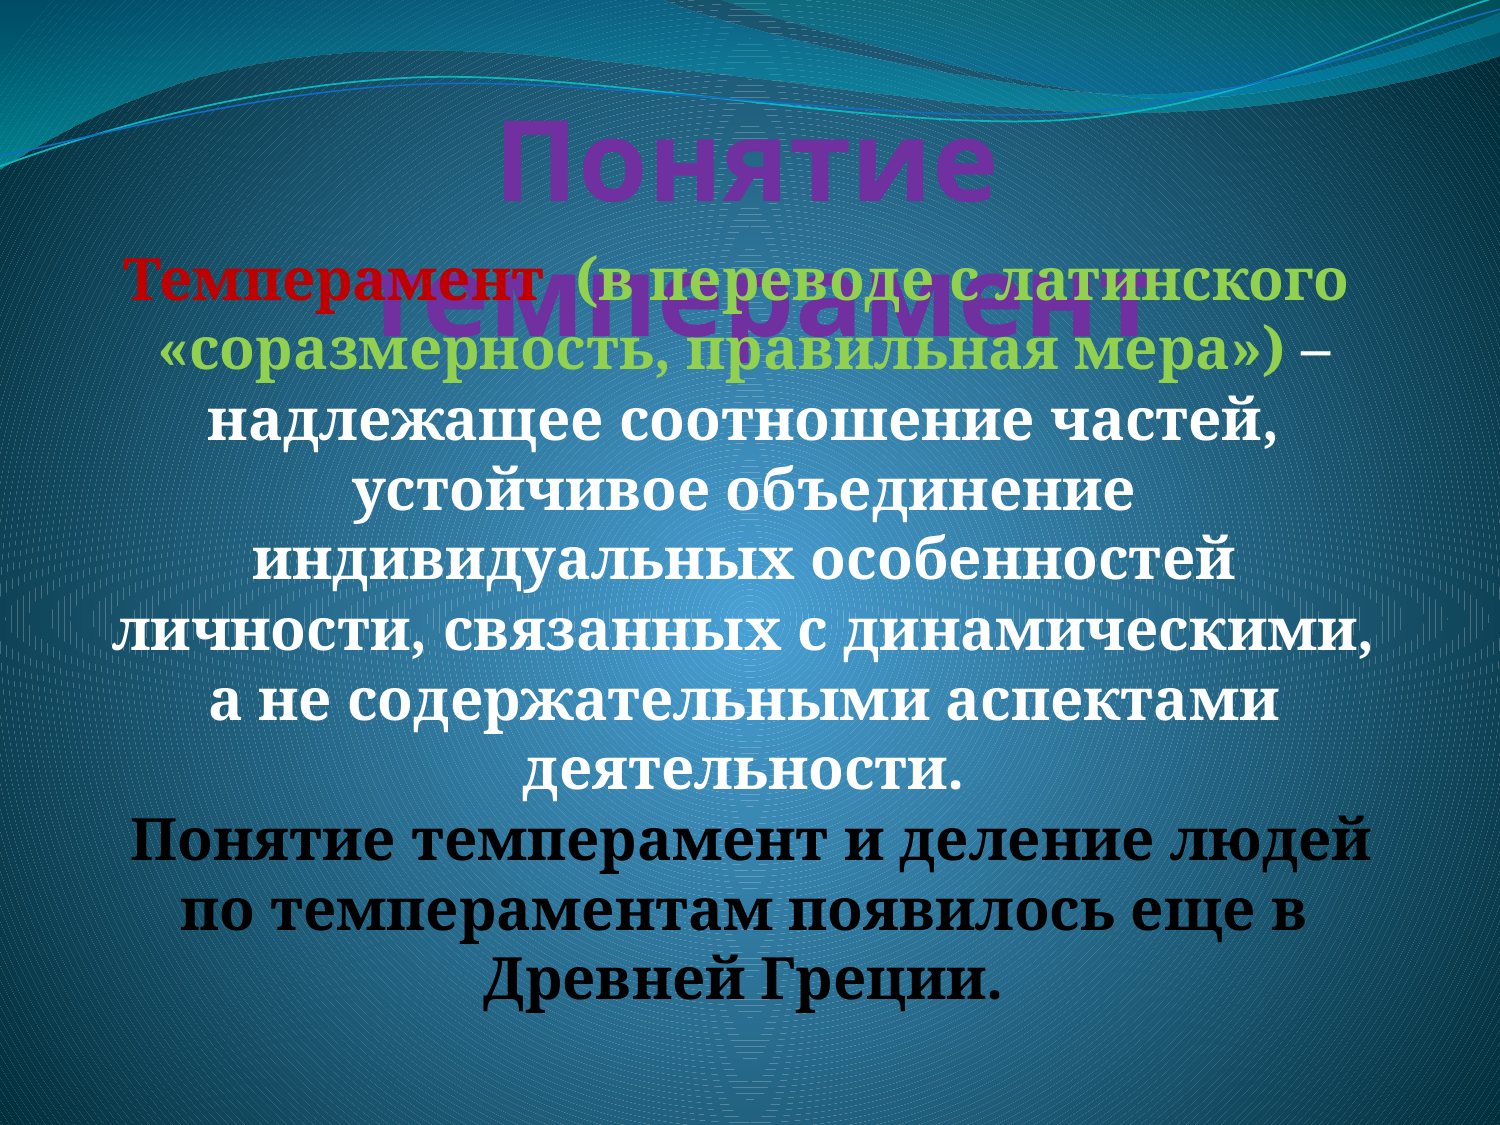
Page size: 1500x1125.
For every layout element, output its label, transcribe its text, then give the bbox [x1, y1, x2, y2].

text_box Понятие темперамент [70, 81, 1454, 367]
text_box Темперамент (в переводе с латинского «соразмерность, правильная мера») – надлежащее соотношение частей, устойчивое объединение индивидуальных особенностей личности, связанных с динамическими, а не содержательными аспектами деятельности. Понятие темперамент и деление людей по темпераментам появилось еще в Древней Греции. [93, 234, 1395, 1019]
